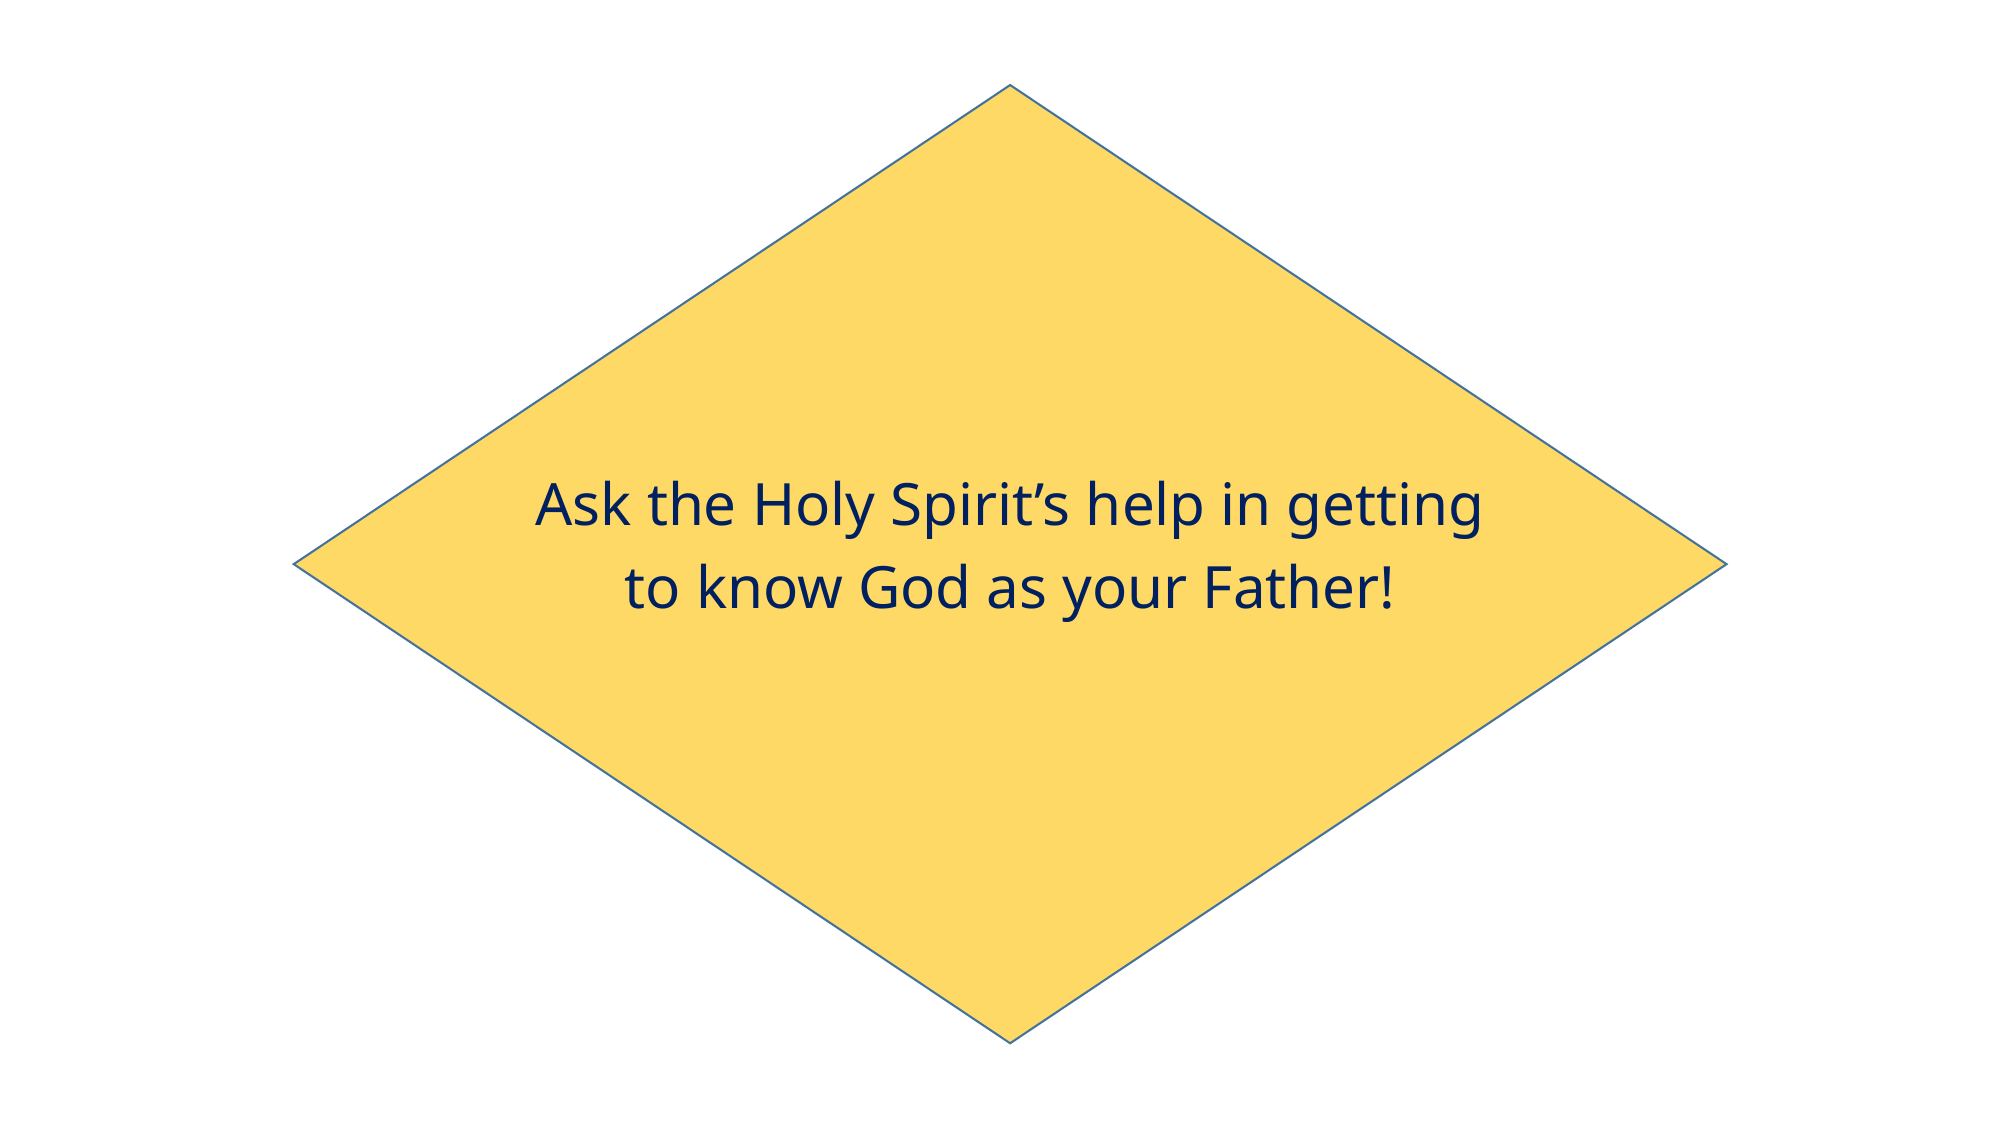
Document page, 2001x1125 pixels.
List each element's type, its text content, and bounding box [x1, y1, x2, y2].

list Ask the Holy Spirit’s help in getting to know God as your Father! [515, 467, 1505, 726]
text_box [533, 726, 1487, 1045]
text_box [291, 83, 1729, 714]
